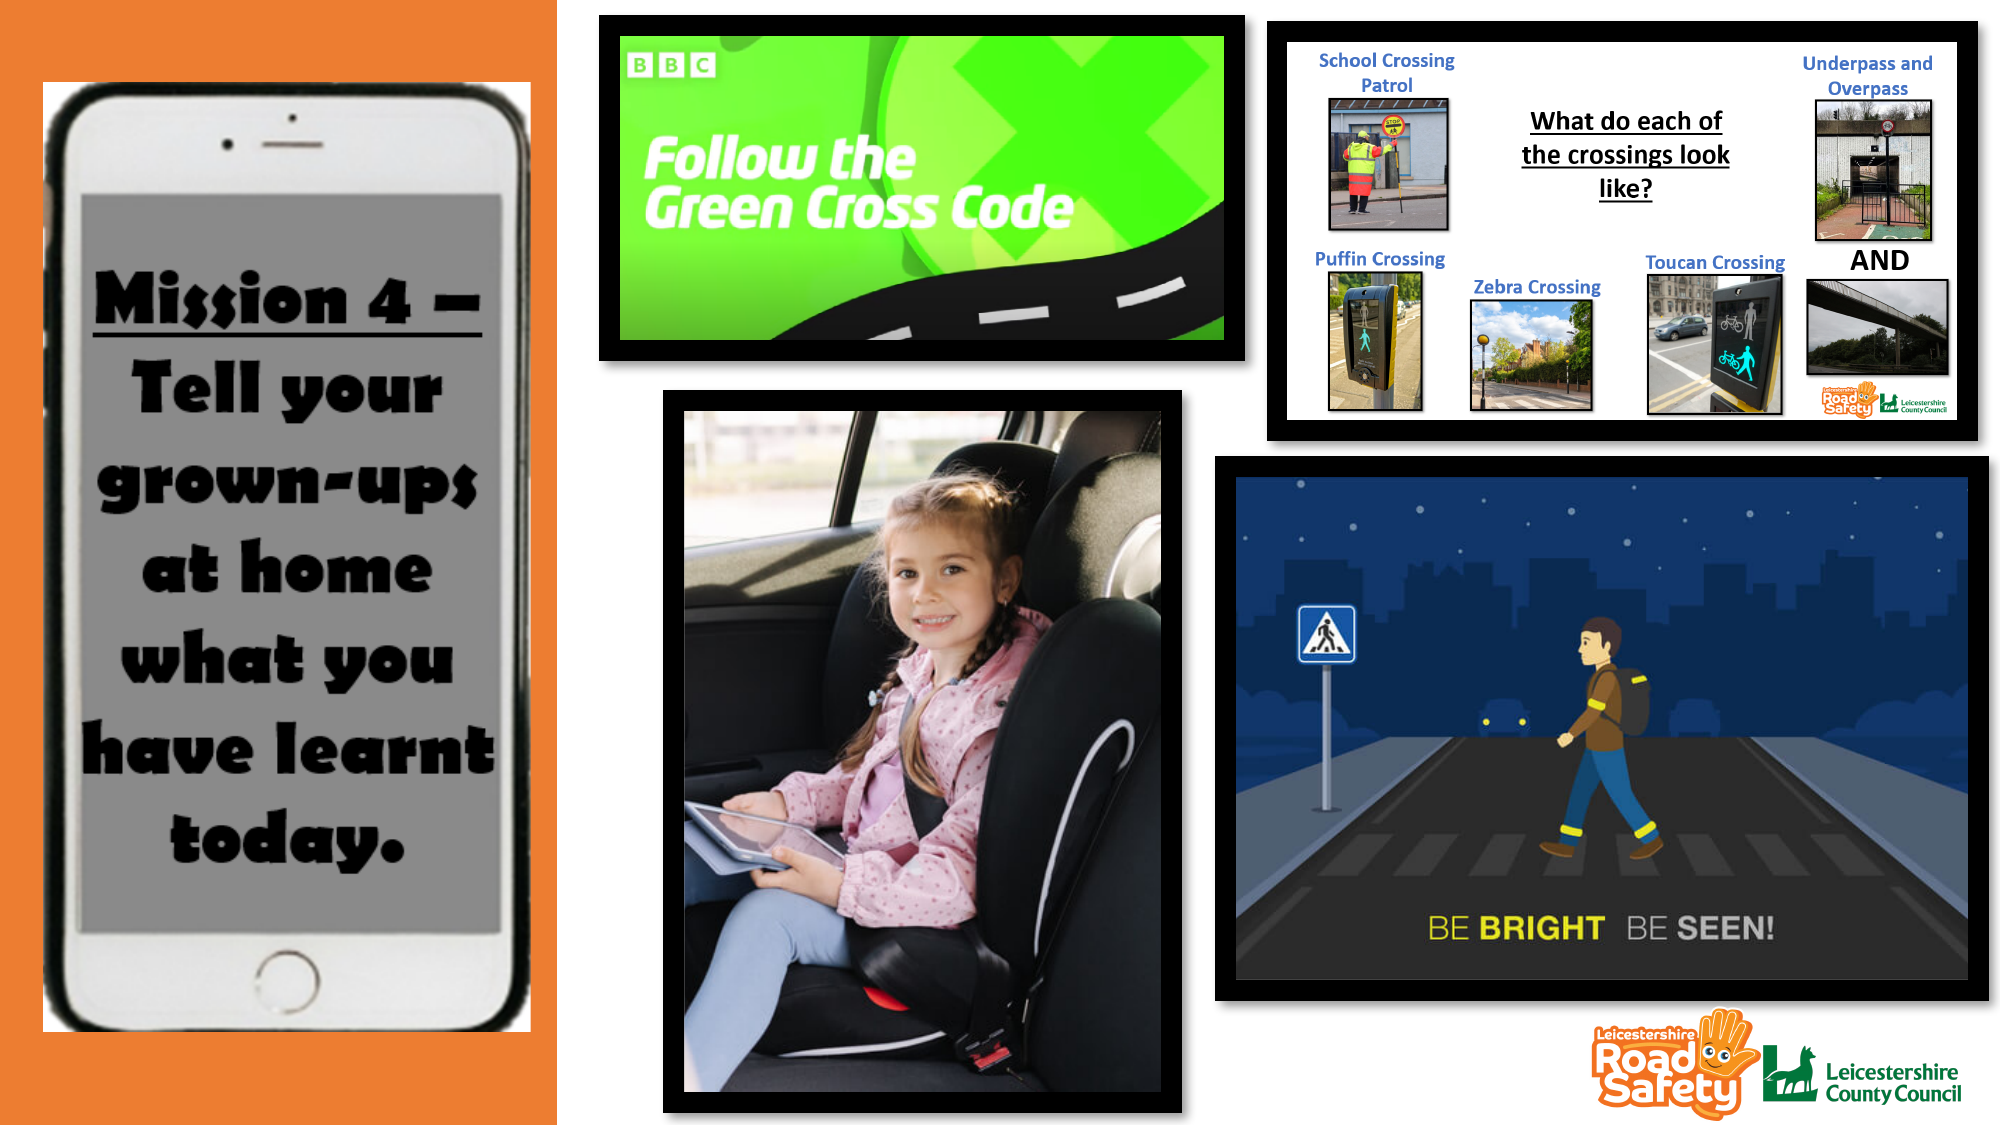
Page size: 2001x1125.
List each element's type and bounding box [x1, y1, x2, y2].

picture [620, 36, 1225, 341]
picture [0, 0, 557, 1125]
picture [1235, 476, 1968, 980]
picture [684, 410, 1161, 1093]
picture [1287, 42, 1957, 420]
picture [1589, 1006, 1961, 1124]
